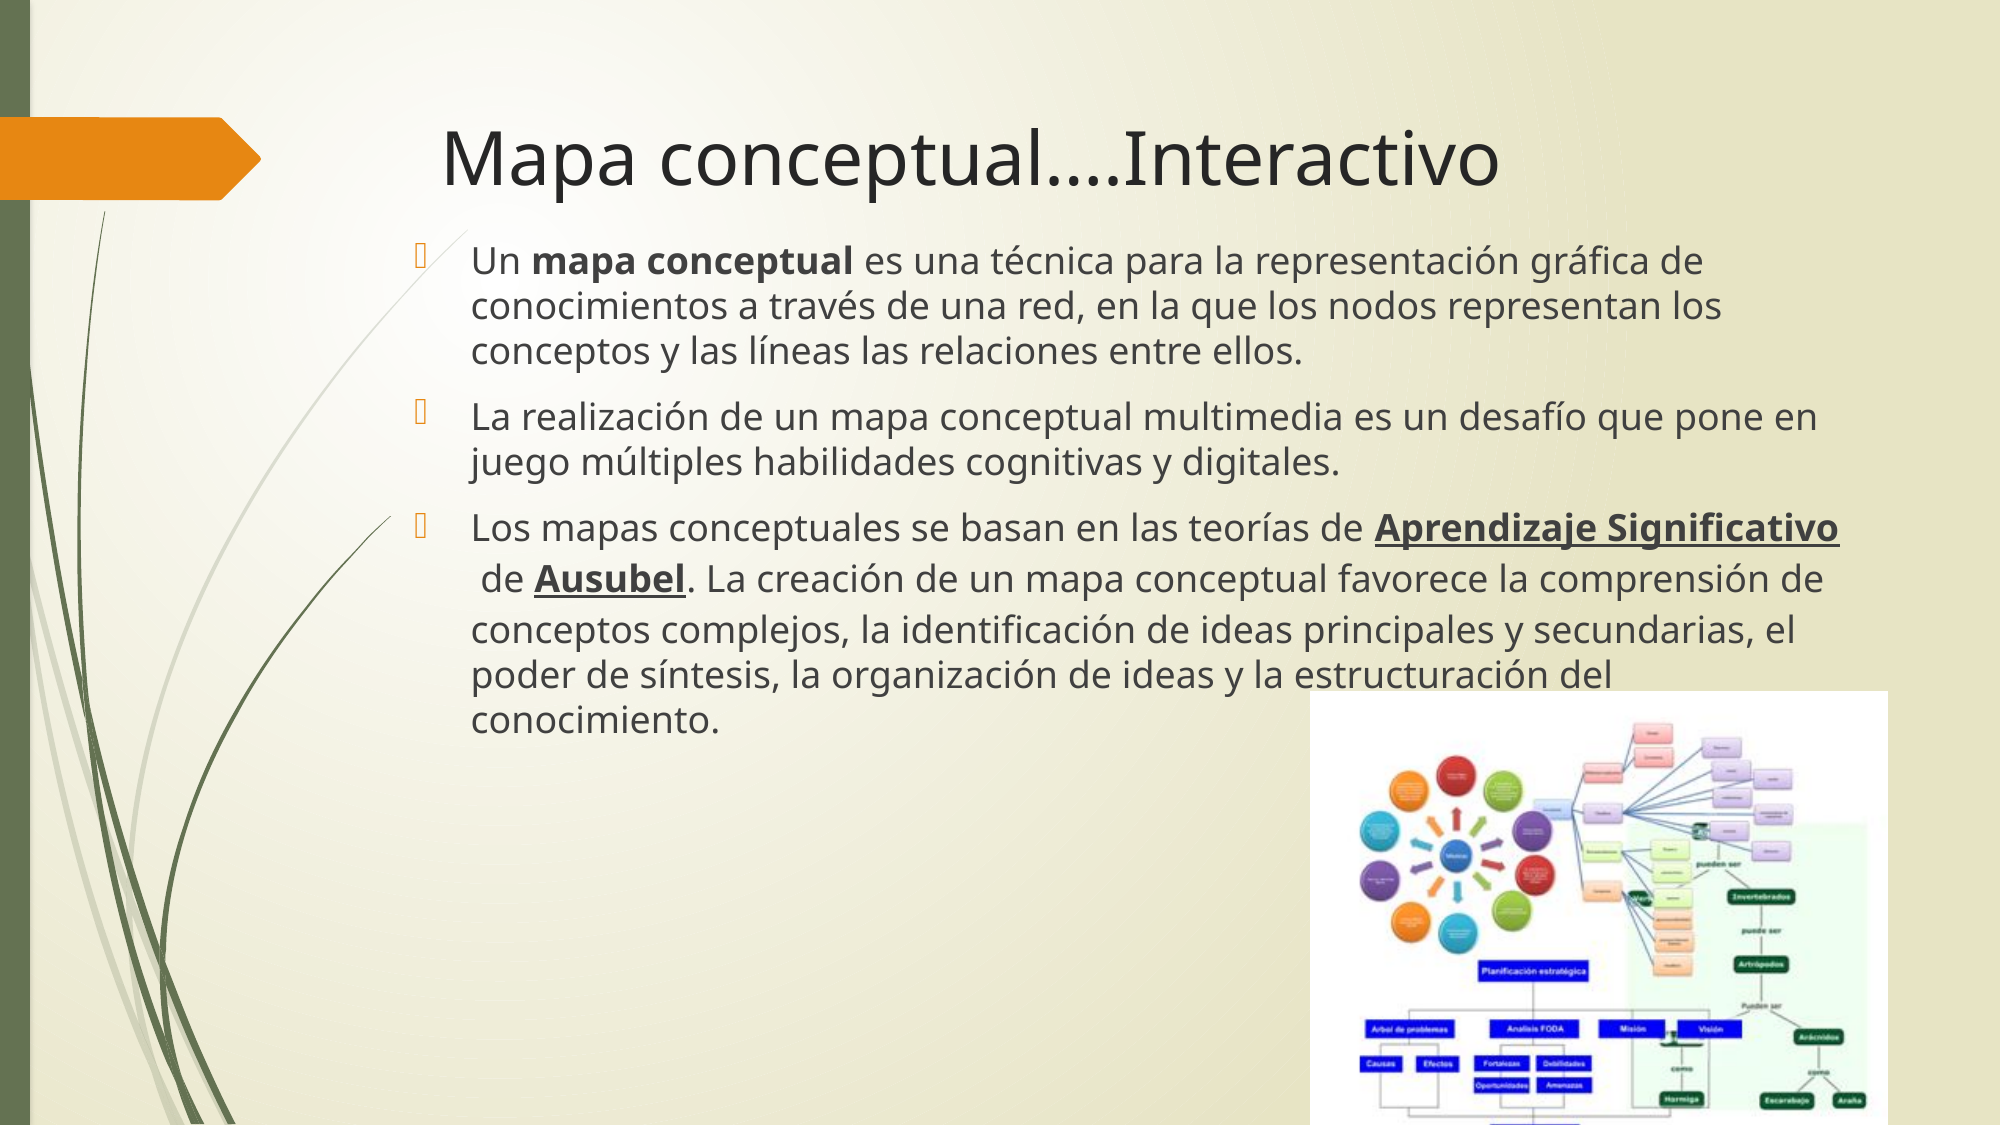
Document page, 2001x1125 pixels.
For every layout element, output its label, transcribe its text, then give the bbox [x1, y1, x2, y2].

picture [1310, 690, 1888, 1125]
list Un mapa conceptual es una técnica para la representación gráfica de conocimientos a través de una red, en la que los nodos representan los conceptos y las líneas las relaciones entre ellos. La realización de un mapa conceptual multimedia es un desafío que pone en juego múltiples habilidades cognitivas y digitales. Los mapas conceptuales se basan en las teorías de Aprendizaje Significativo de Ausubel. La creación de un mapa conceptual favorece la comprensión de conceptos complejos, la identificación de ideas principales y secundarias, el poder de síntesis, la organización de ideas y la estructuración del conocimiento. [399, 229, 1862, 850]
title Mapa conceptual….Interactivo [425, 102, 1888, 313]
